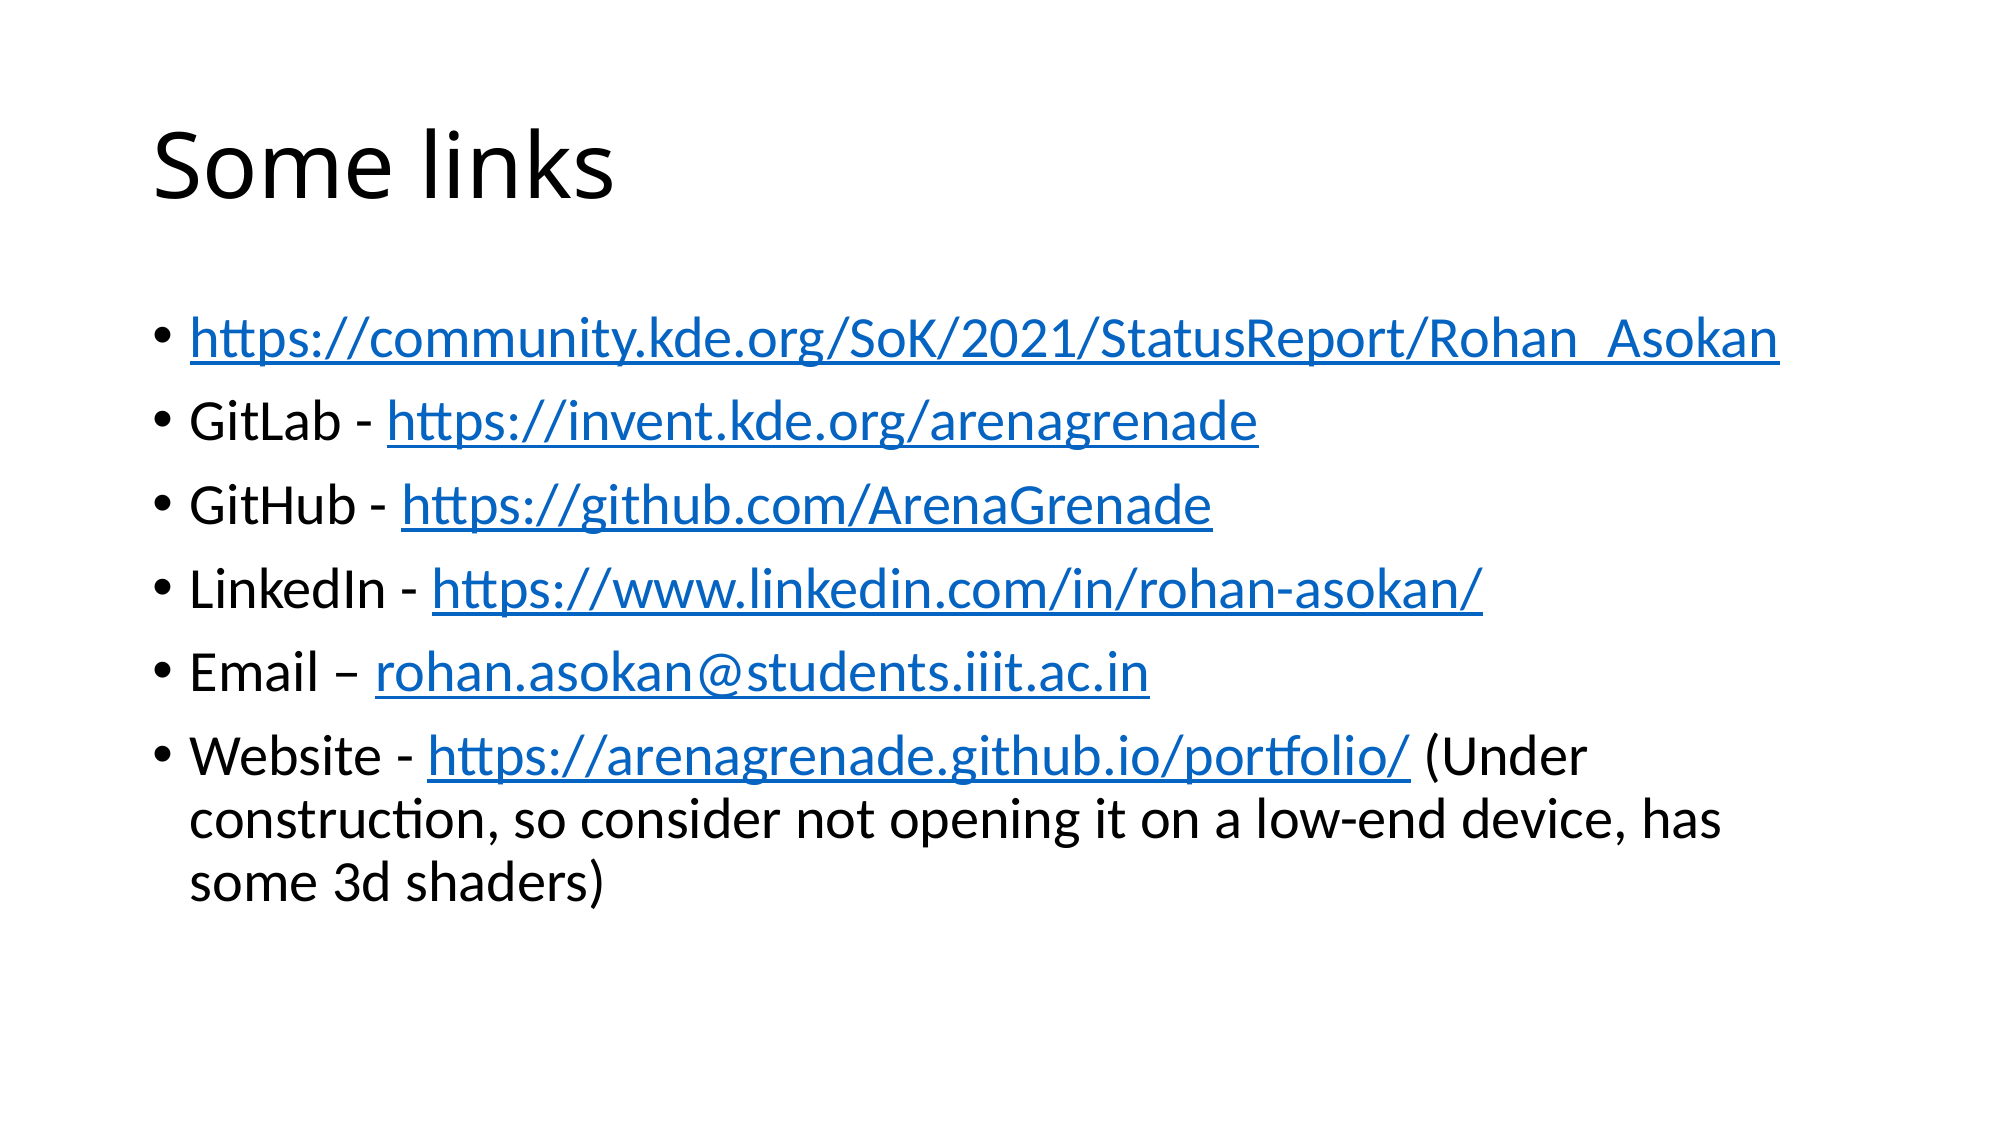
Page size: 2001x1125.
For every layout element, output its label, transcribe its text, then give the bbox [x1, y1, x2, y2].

list https://community.kde.org/SoK/2021/StatusReport/Rohan_Asokan GitLab - https://invent.kde.org/arenagrenade GitHub - https://github.com/ArenaGrenade LinkedIn - https://www.linkedin.com/in/rohan-asokan/ Email – rohan.asokan@students.iiit.ac.in Website - https://arenagrenade.github.io/portfolio/ (Under construction, so consider not opening it on a low-end device, has some 3d shaders) [137, 299, 1863, 1014]
title Some links [137, 59, 1863, 278]
